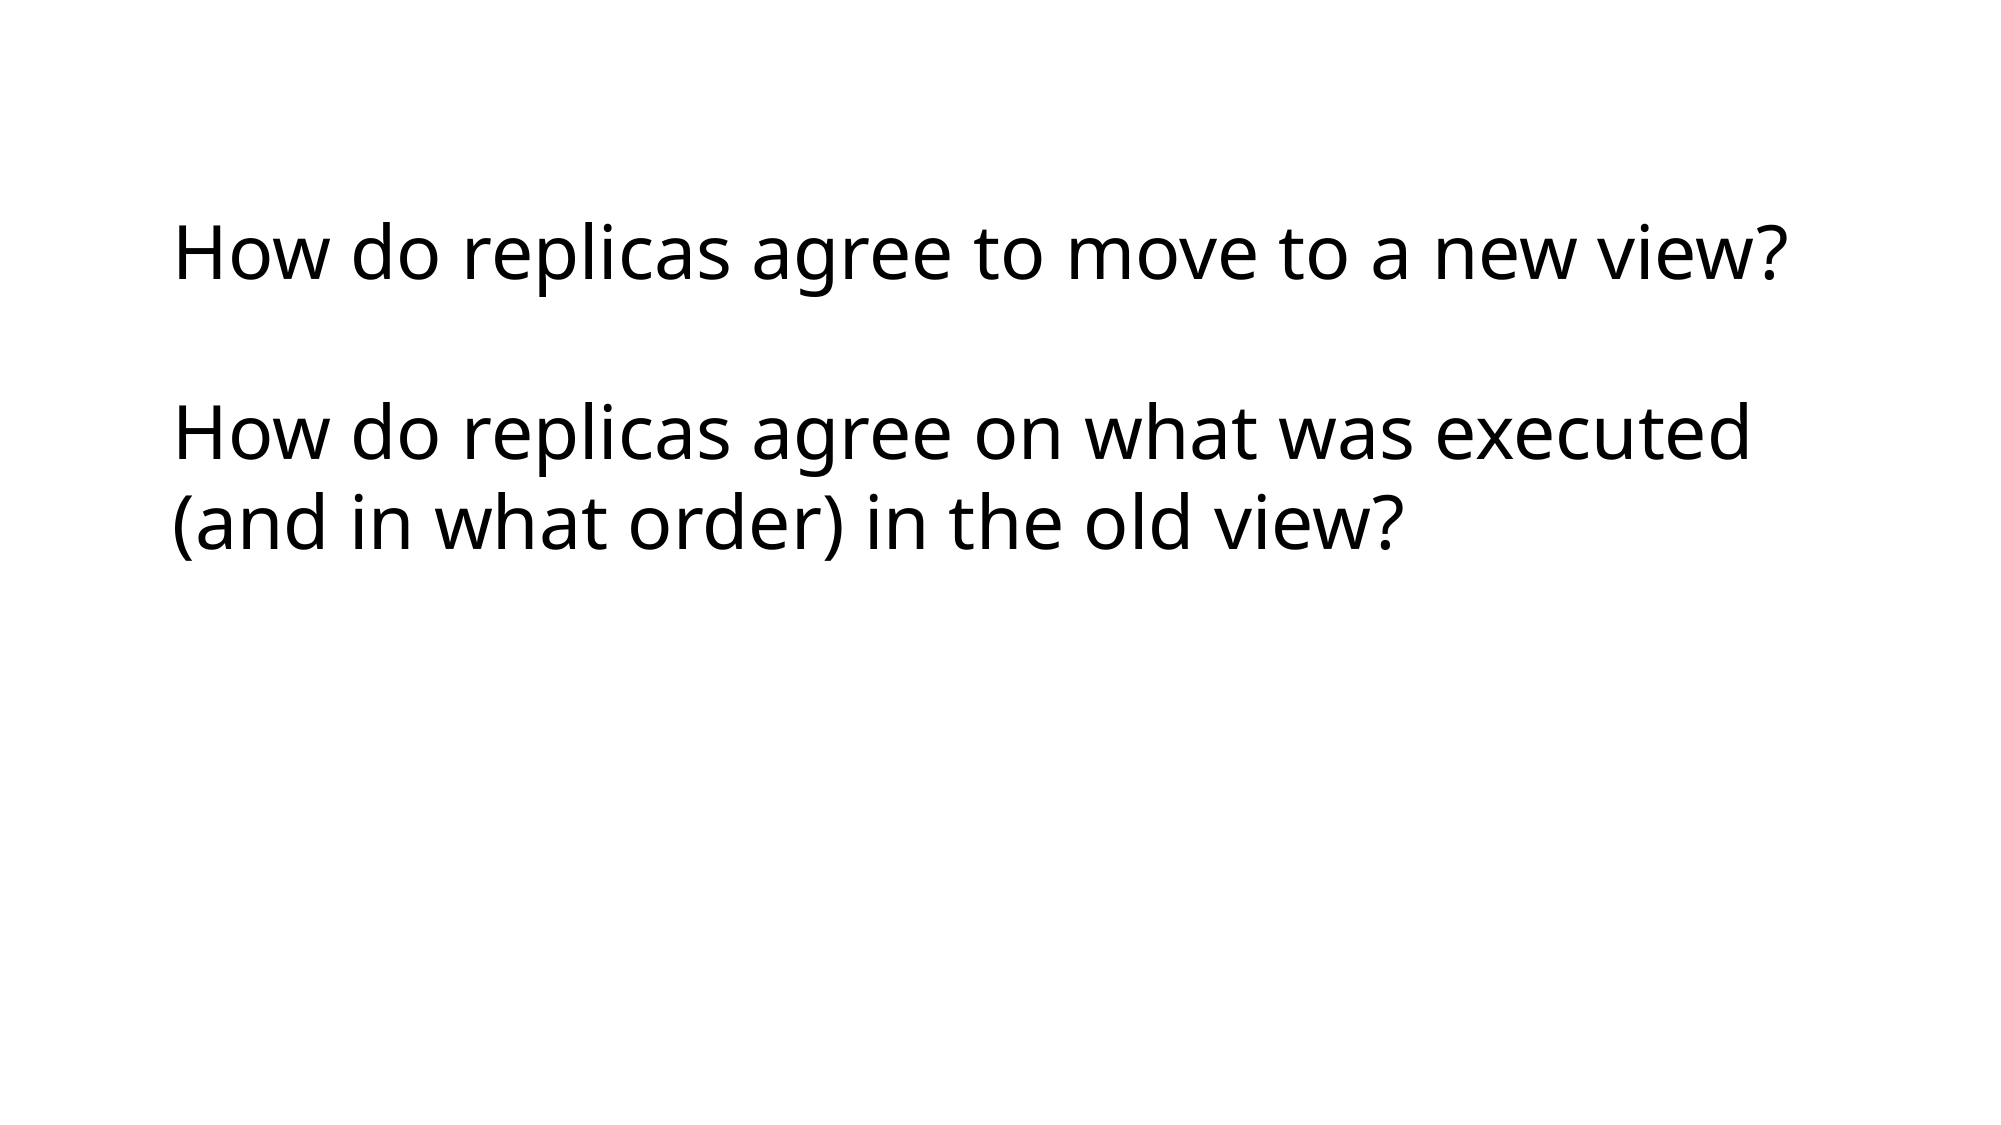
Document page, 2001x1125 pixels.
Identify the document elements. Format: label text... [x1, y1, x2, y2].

title How do replicas agree to move to a new view? How do replicas agree on what was executed (and in what order) in the old view? [157, 196, 1858, 421]
